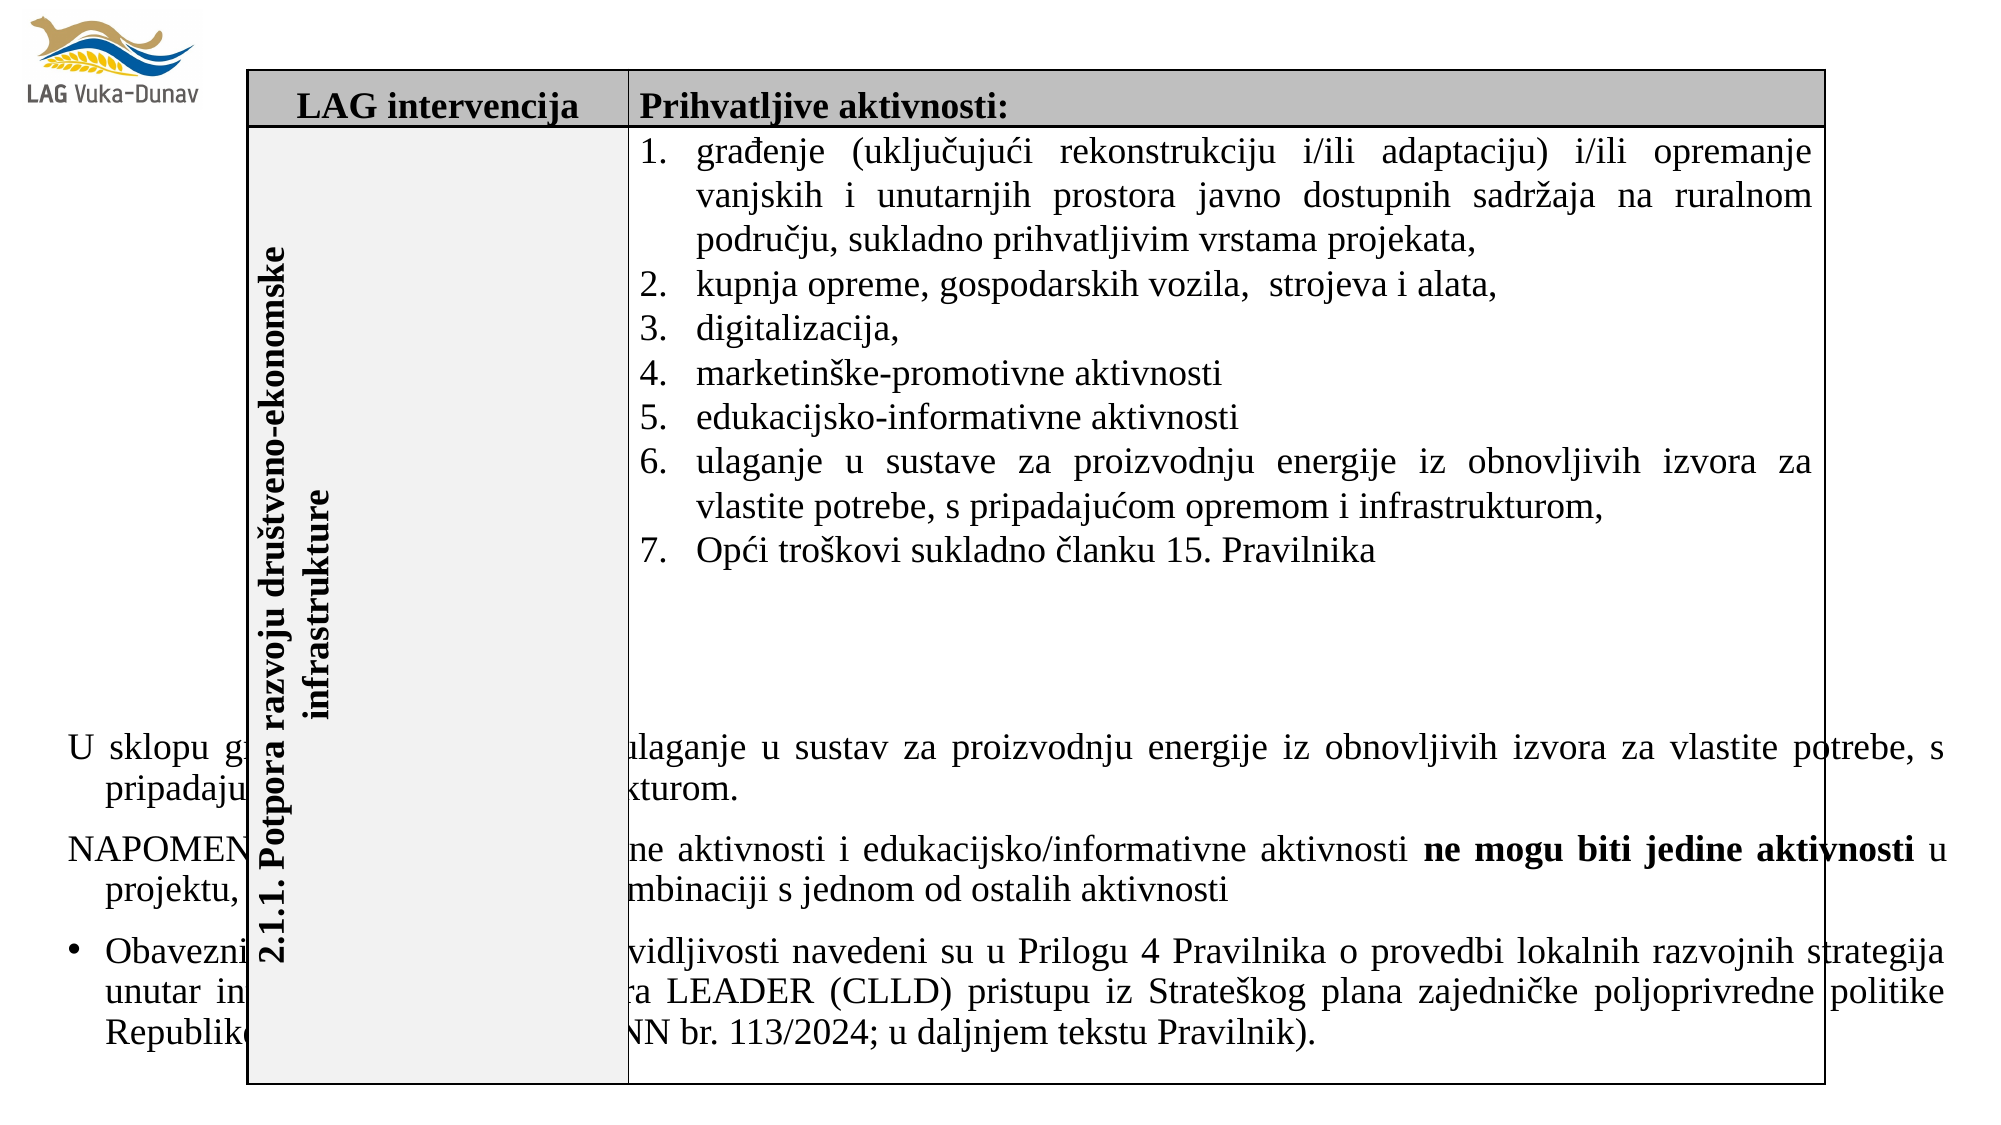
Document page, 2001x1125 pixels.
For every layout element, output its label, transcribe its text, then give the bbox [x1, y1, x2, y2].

picture [22, 9, 203, 110]
table_header Prihvatljive aktivnosti: [629, 71, 1824, 125]
table_cell 2.1.1. Potpora razvoju društveno-ekonomske infrastrukture [249, 128, 628, 1083]
table_cell građenje (uključujući rekonstrukciju i/ili adaptaciju) i/ili opremanje vanjskih i unutarnjih prostora javno dostupnih sadržaja na ruralnom području, sukladno prihvatljivim vrstama projekata, kupnja opreme, gospodarskih vozila, strojeva i alata, digitalizacija, marketinške-promotivne aktivnosti edukacijsko-informativne aktivnosti ulaganje u sustave za proizvodnju energije iz obnovljivih izvora za vlastite potrebe, s pripadajućom opremom i infrastrukturom, Opći troškovi sukladno članku 15. Pravilnika [629, 128, 1824, 1083]
table_header LAG intervencija [249, 71, 628, 125]
list U sklopu građevina prihvatljivo je ulaganje u sustav za proizvodnju energije iz obnovljivih izvora za vlastite potrebe, s pripadajućom opremom i infrastrukturom. NAPOMENA: marketinški/promotivne aktivnosti i edukacijsko/informativne aktivnosti ne mogu biti jedine aktivnosti u projektu, odnosno moraju biti u kombinaciji s jednom od ostalih aktivnosti Obavezni elementi informiranja i vidljivosti navedeni su u Prilogu 4 Pravilnika o provedbi lokalnih razvojnih strategija unutar intervencije 77.06. „Potpora LEADER (CLLD) pristupu iz Strateškog plana zajedničke poljoprivredne politike Republike Hrvatske 2023.-2027. (NN br. 113/2024; u daljnjem tekstu Pravilnik). [52, 654, 1963, 1116]
